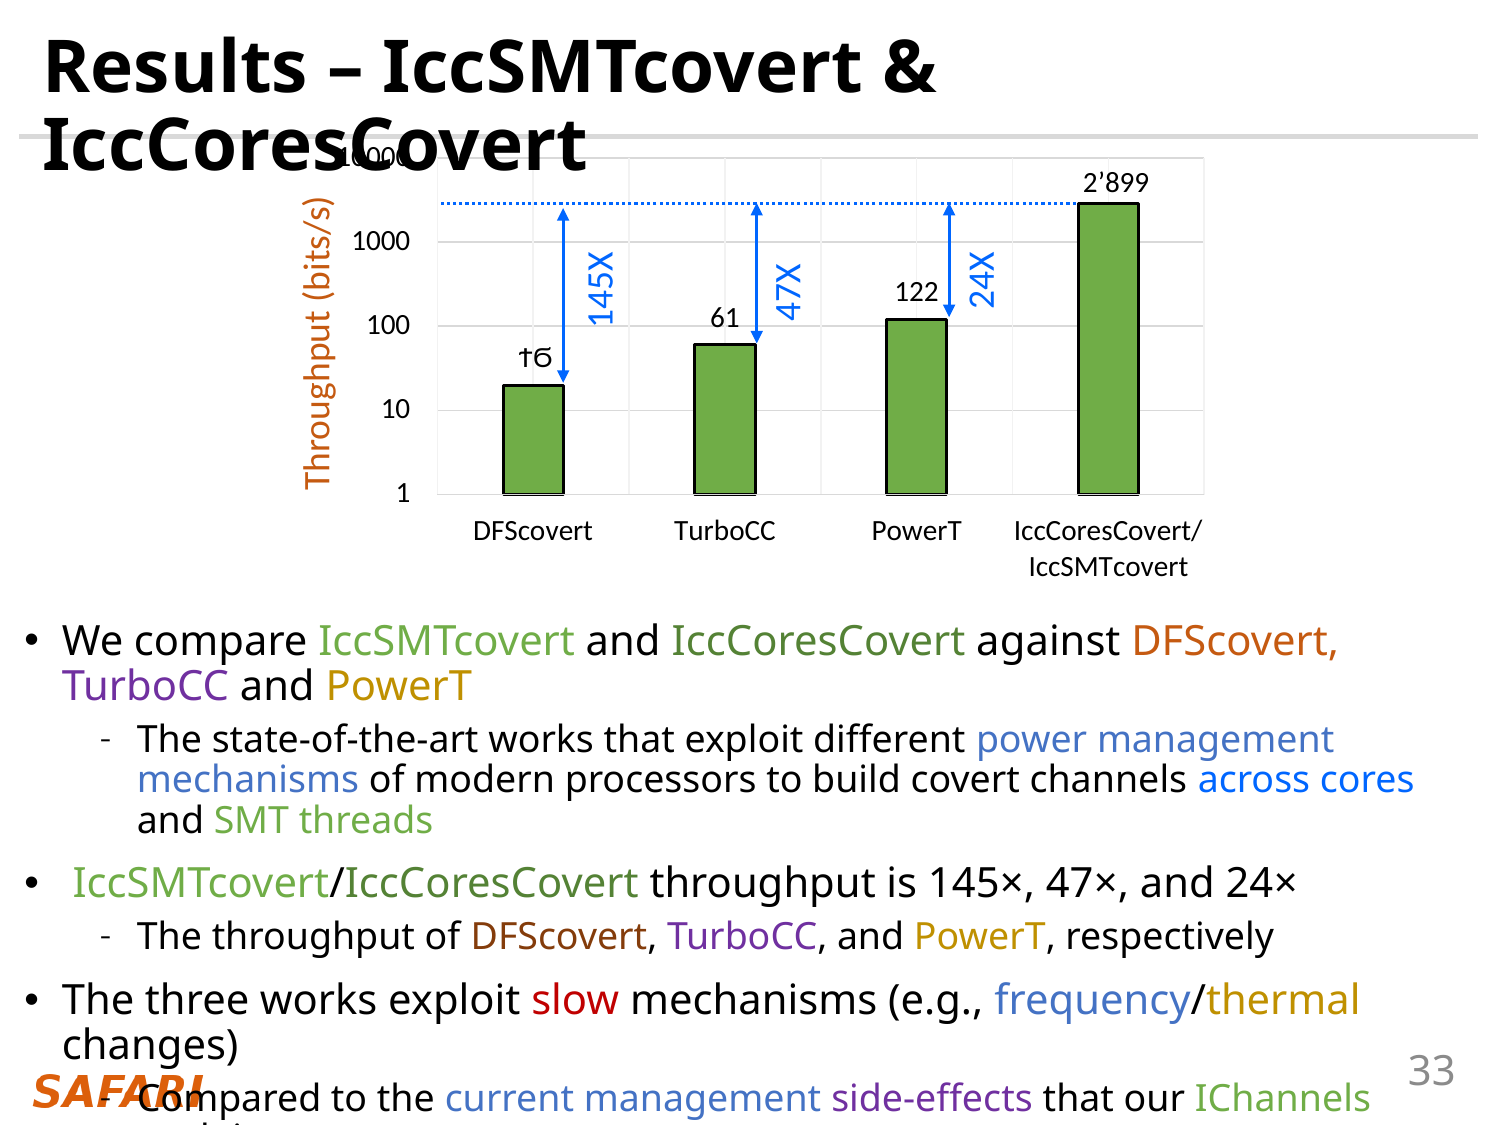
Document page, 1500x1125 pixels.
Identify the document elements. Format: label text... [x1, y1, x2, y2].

picture [31, 1065, 209, 1118]
picture [270, 138, 1229, 595]
list We compare IccSMTcovert and IccCoresCovert against DFScovert, TurboCC and PowerT The state-of-the-art works that exploit different power management mechanisms of modern processors to build covert channels across cores and SMT threads IccSMTcovert/IccCoresCovert throughput is 145×, 47×, and 24× The throughput of DFScovert, TurboCC, and PowerT, respectively The three works exploit slow mechanisms (e.g., frequency/thermal changes) Compared to the current management side-effects that our IChannels exploits [9, 612, 1500, 959]
title Results – IccSMTcovert & IccCoresCovert [27, 21, 1487, 122]
